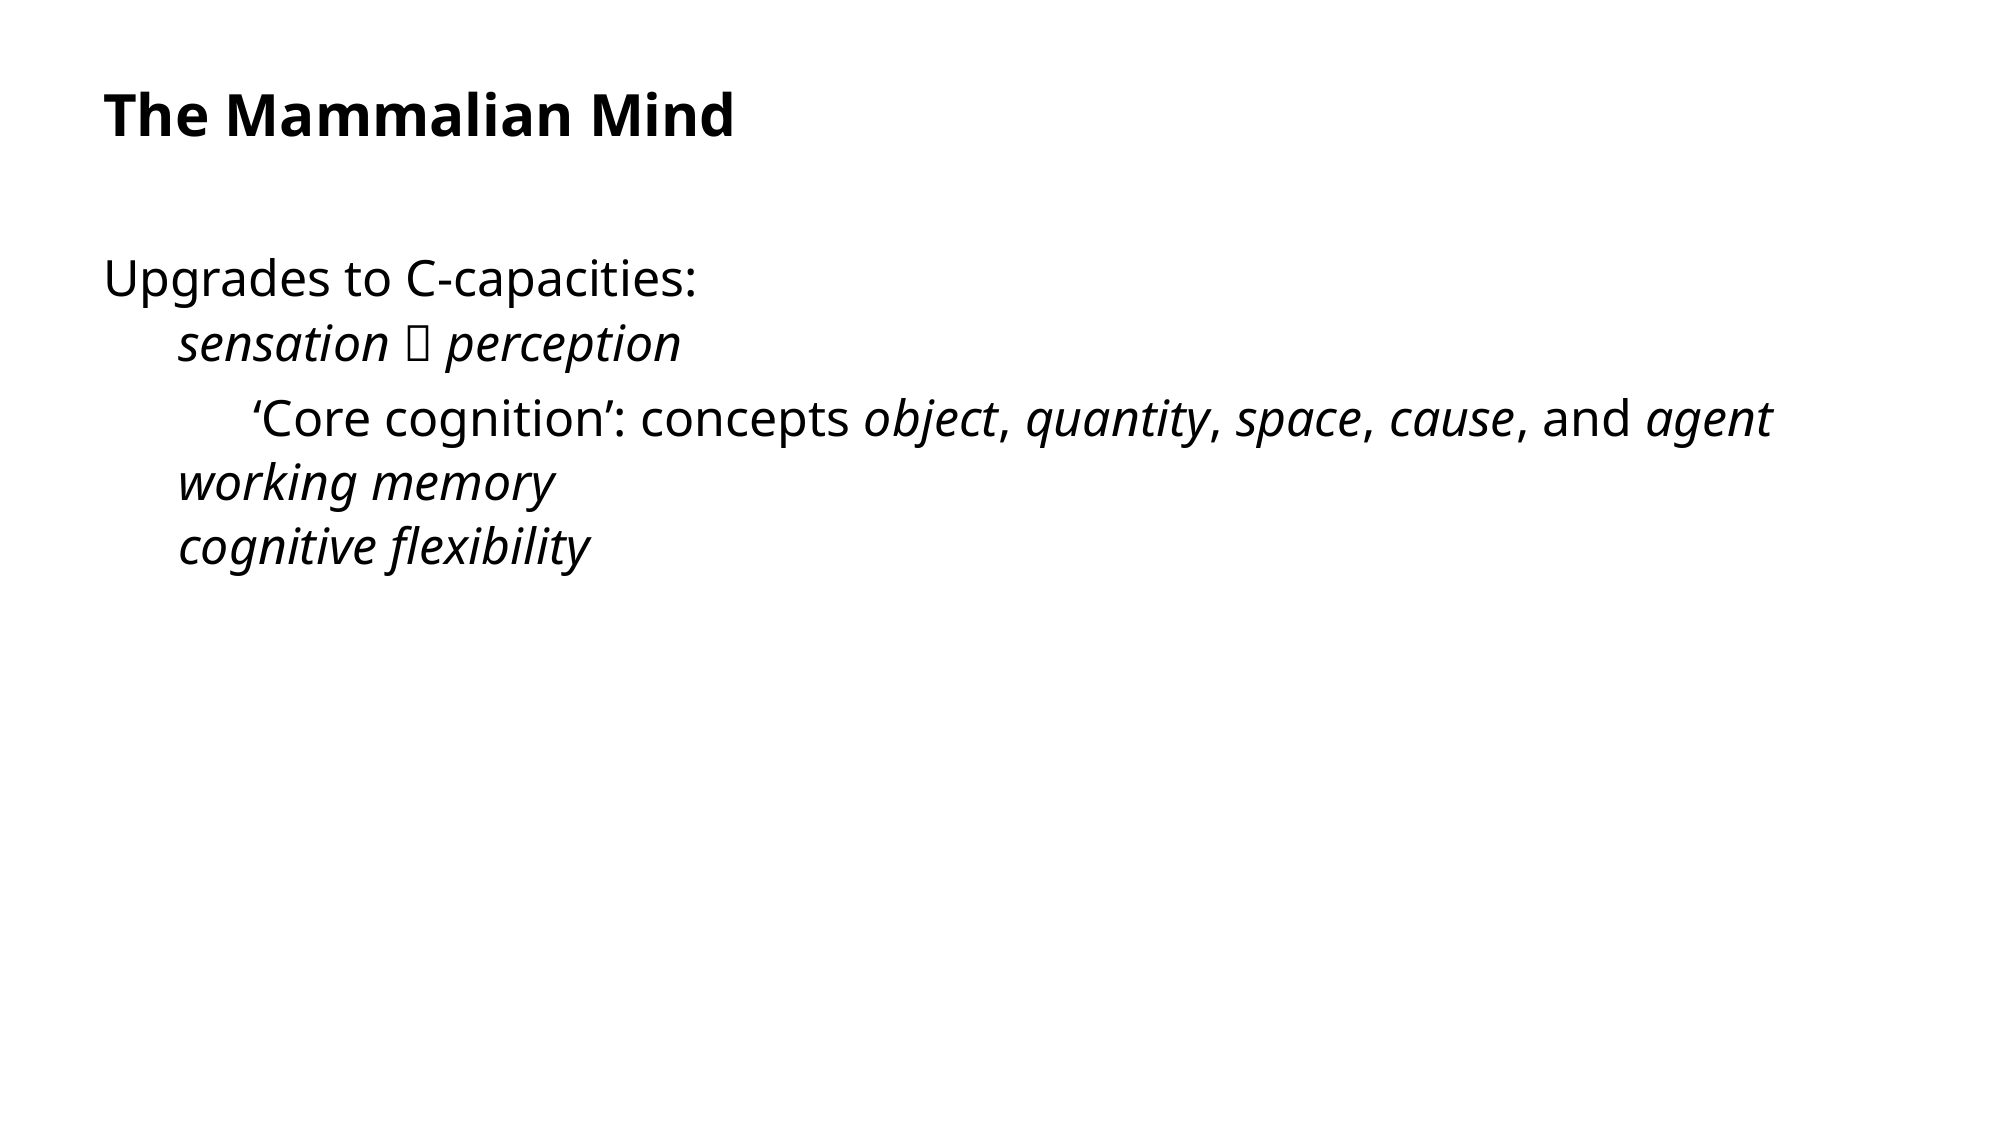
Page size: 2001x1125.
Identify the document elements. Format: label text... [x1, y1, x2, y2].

list The Mammalian Mind Upgrades to C-capacities: sensation  perception ‘Core cognition’: concepts object, quantity, space, cause, and agent working memory cognitive flexibility [88, 78, 1863, 1041]
